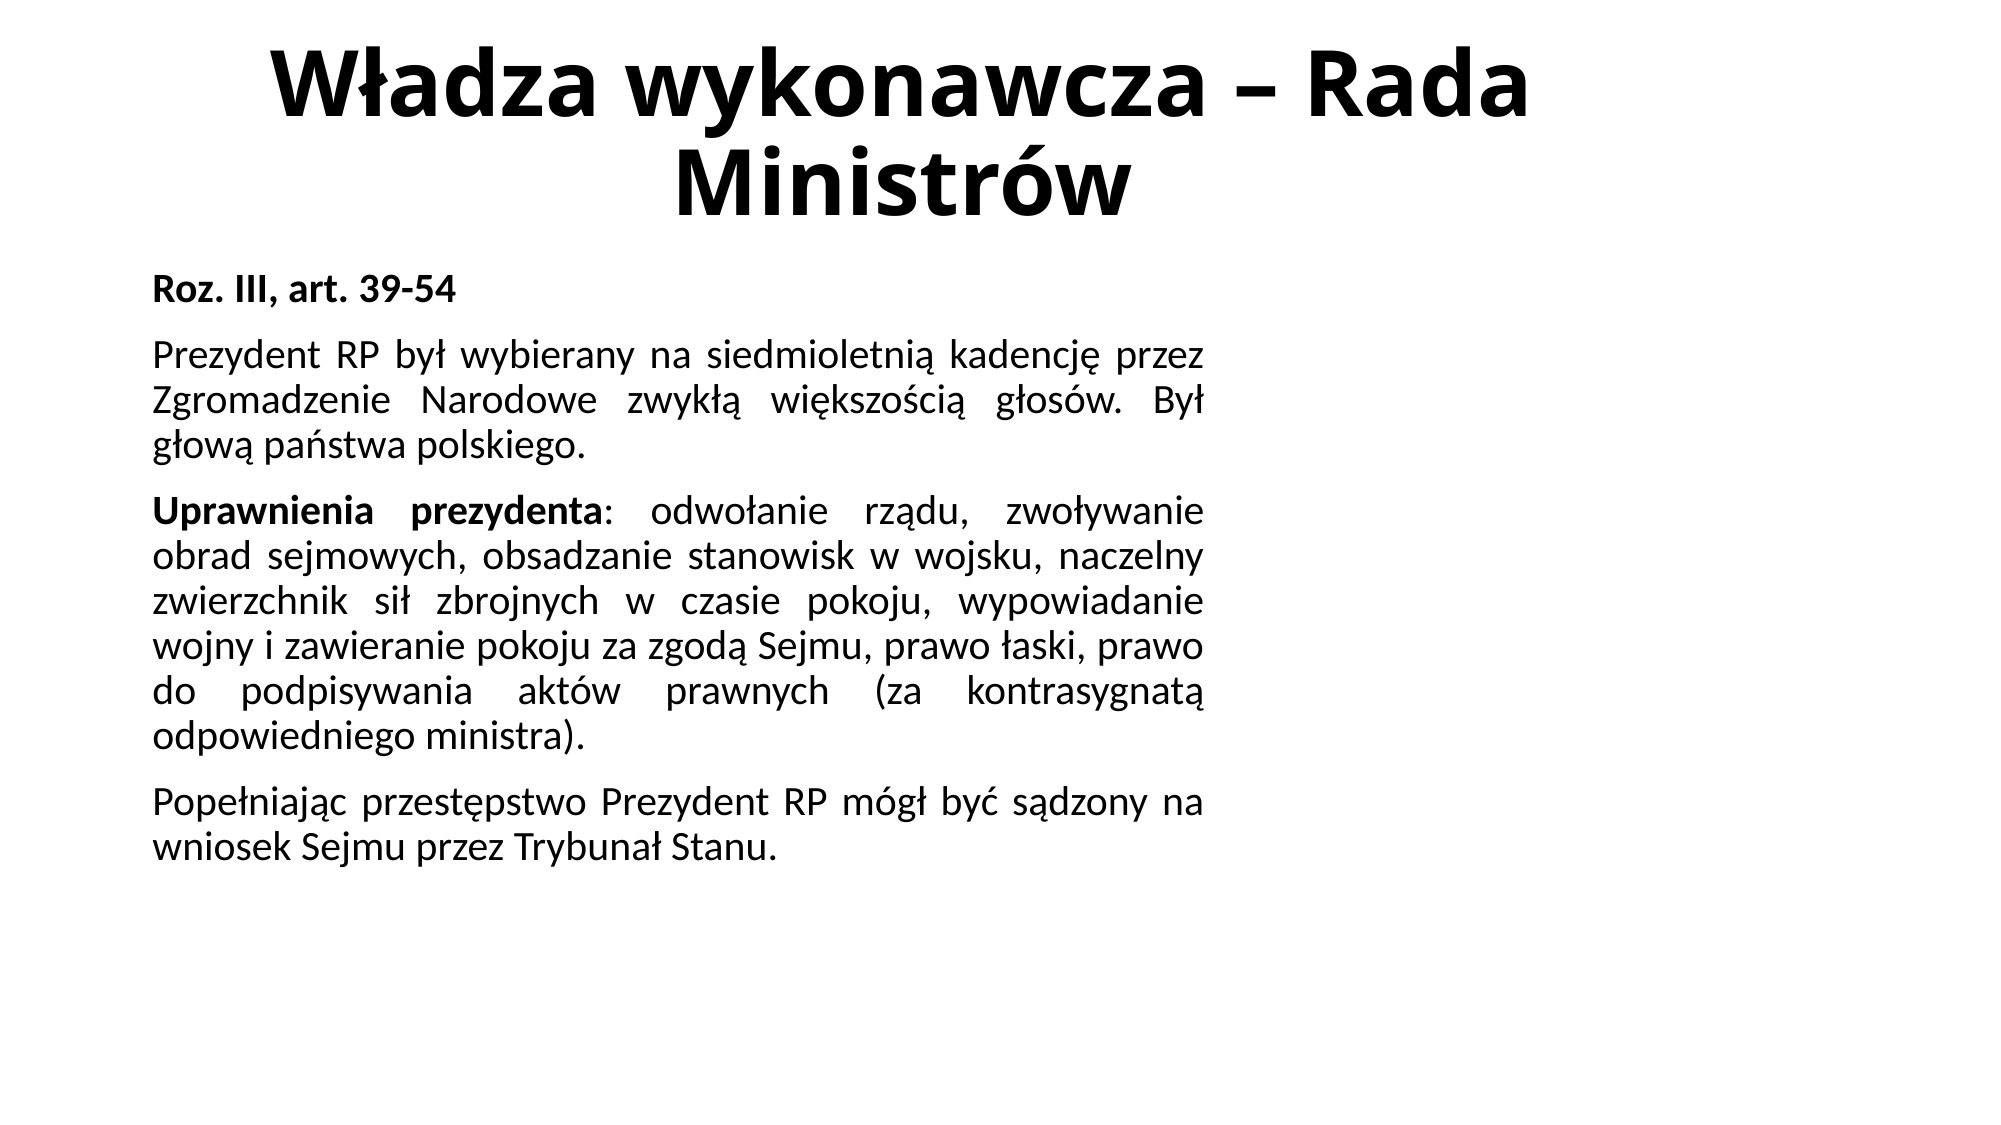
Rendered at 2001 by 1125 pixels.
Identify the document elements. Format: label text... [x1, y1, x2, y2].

title Władza wykonawcza – Rada Ministrów [39, 27, 1765, 245]
list Roz. III, art. 39-54 Prezydent RP był wybierany na siedmioletnią kadencję przez Zgromadzenie Narodowe zwykłą większością głosów. Był głową państwa polskiego. Uprawnienia prezydenta: odwołanie rządu, zwoływanie obrad sejmowych, obsadzanie stanowisk w wojsku, naczelny zwierzchnik sił zbrojnych w czasie pokoju, wypowiadanie wojny i zawieranie pokoju za zgodą Sejmu, prawo łaski, prawo do podpisywania aktów prawnych (za kontrasygnatą odpowiedniego ministra). Popełniając przestępstwo Prezydent RP mógł być sądzony na wniosek Sejmu przez Trybunał Stanu. [137, 258, 1220, 1014]
